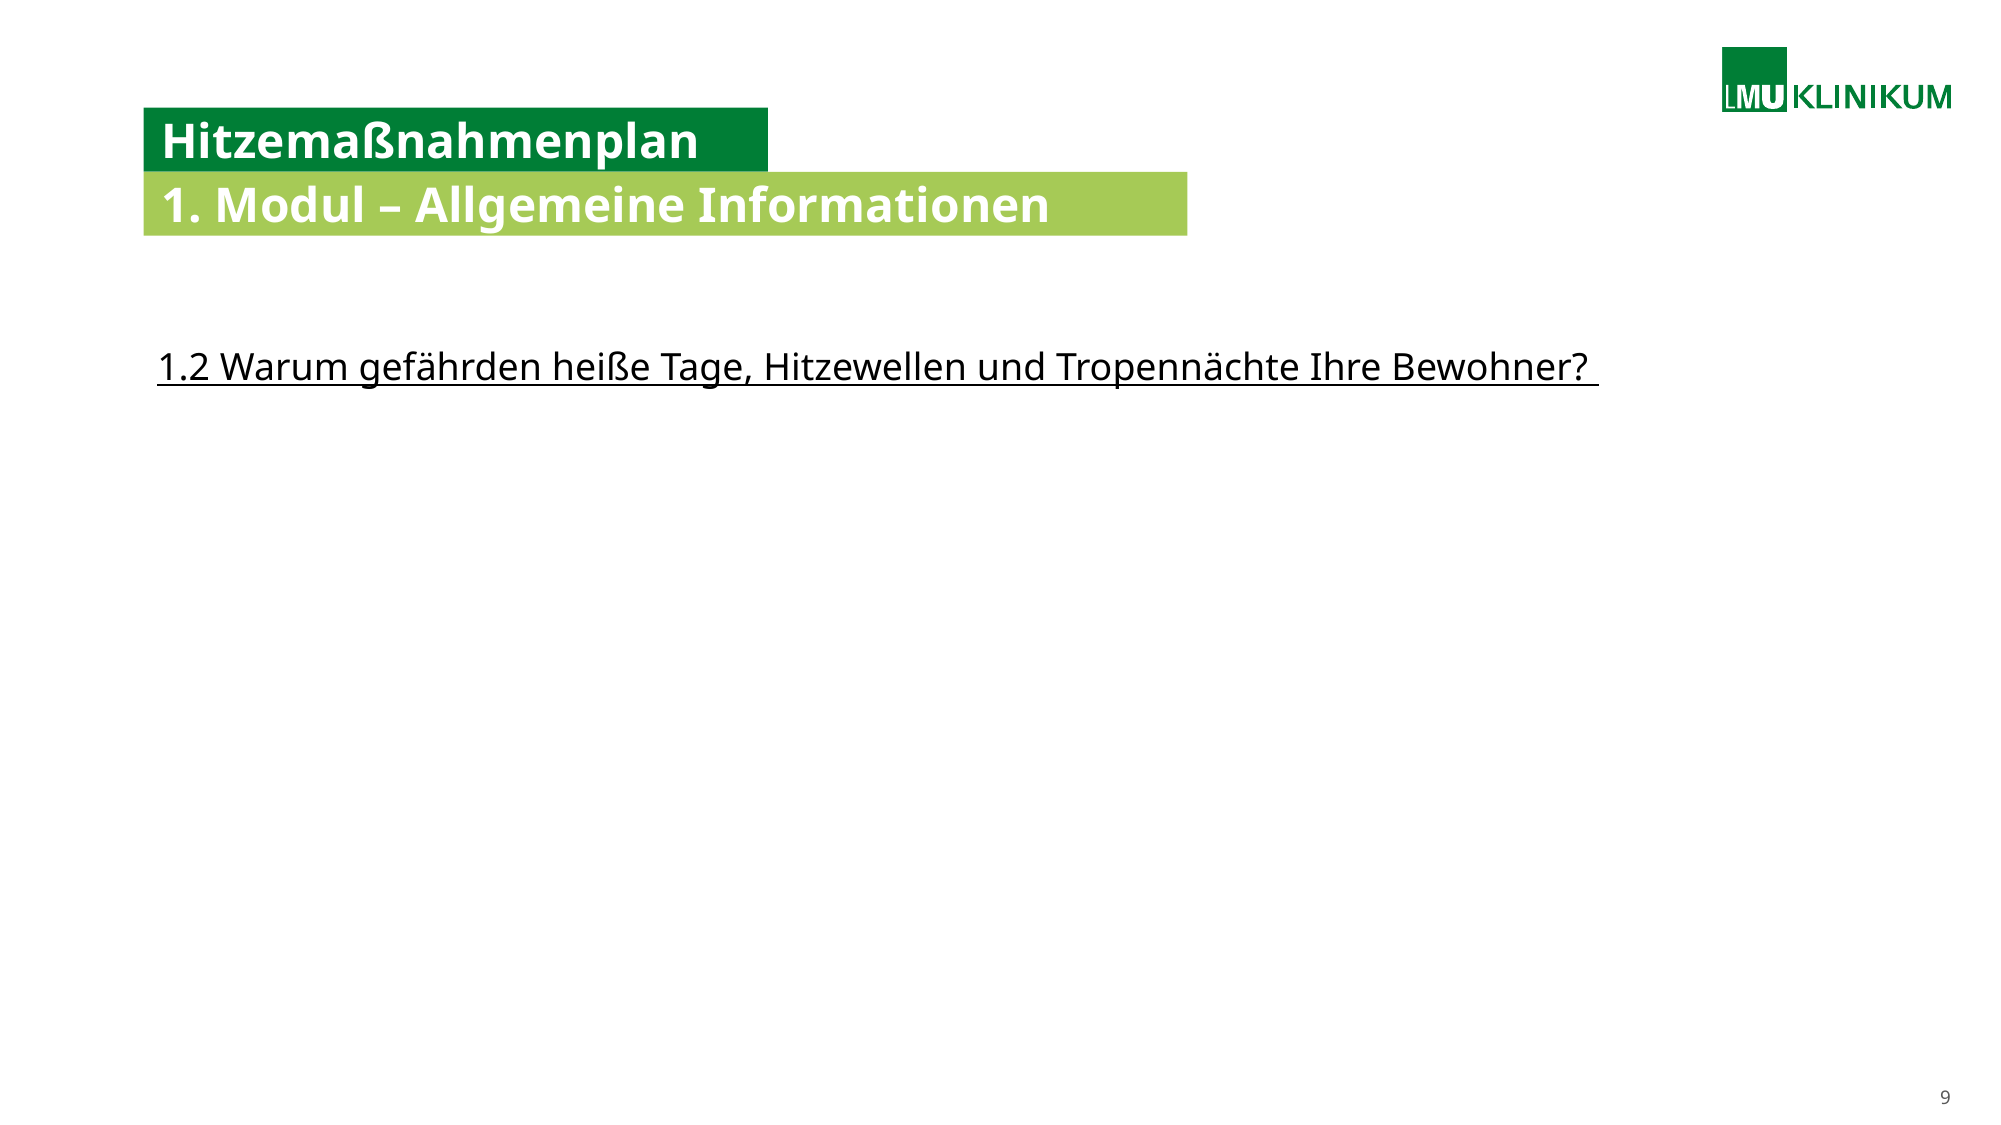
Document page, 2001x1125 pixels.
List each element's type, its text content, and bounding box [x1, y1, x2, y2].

list 1. Modul – Allgemeine Informationen [143, 171, 1188, 236]
title Hitzemaßnahmenplan [143, 107, 768, 171]
slide_number 9 [1791, 1082, 1951, 1112]
text_box 1.2 Warum gefährden heiße Tage, Hitzewellen und Tropennächte Ihre Bewohner? [142, 290, 1809, 396]
